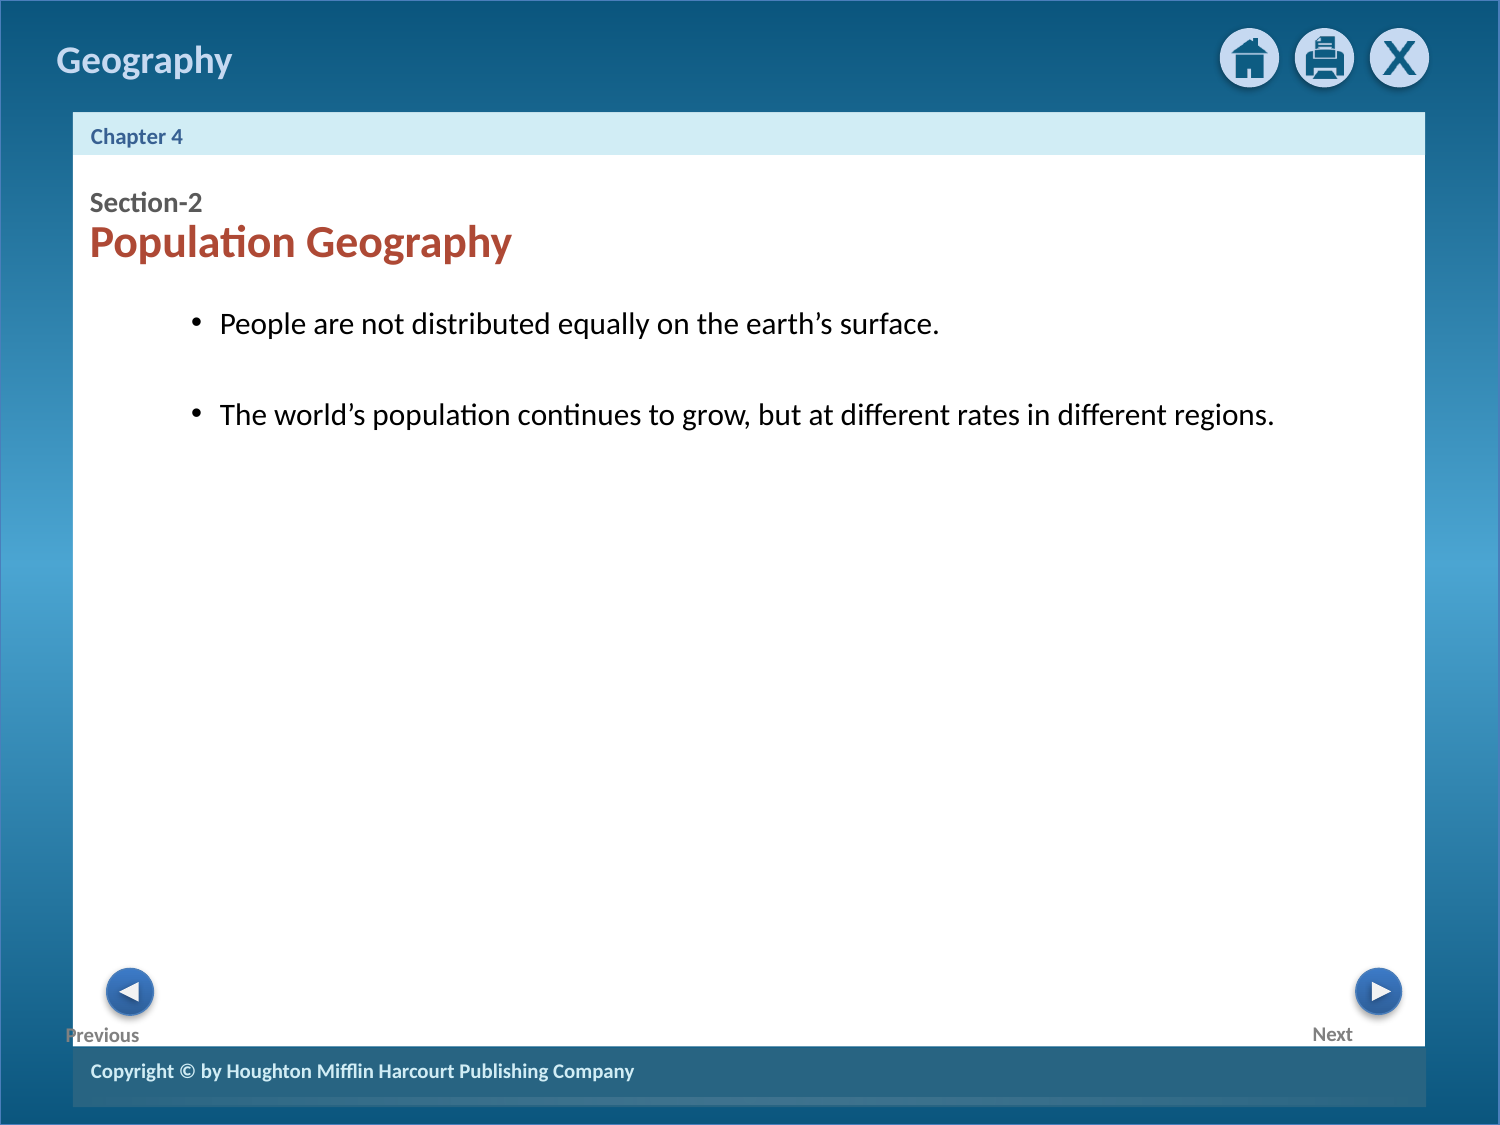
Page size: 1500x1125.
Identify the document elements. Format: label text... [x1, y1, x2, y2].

text_box Population Geography [74, 214, 1425, 277]
text_box Section-2 [74, 176, 1425, 213]
text_box People are not distributed equally on the earth’s surface. [176, 295, 1175, 348]
picture [1382, 41, 1417, 75]
text_box The world’s population continues to grow, but at different rates in different regions. [176, 386, 1403, 439]
picture [1231, 38, 1268, 78]
picture [1305, 36, 1344, 79]
